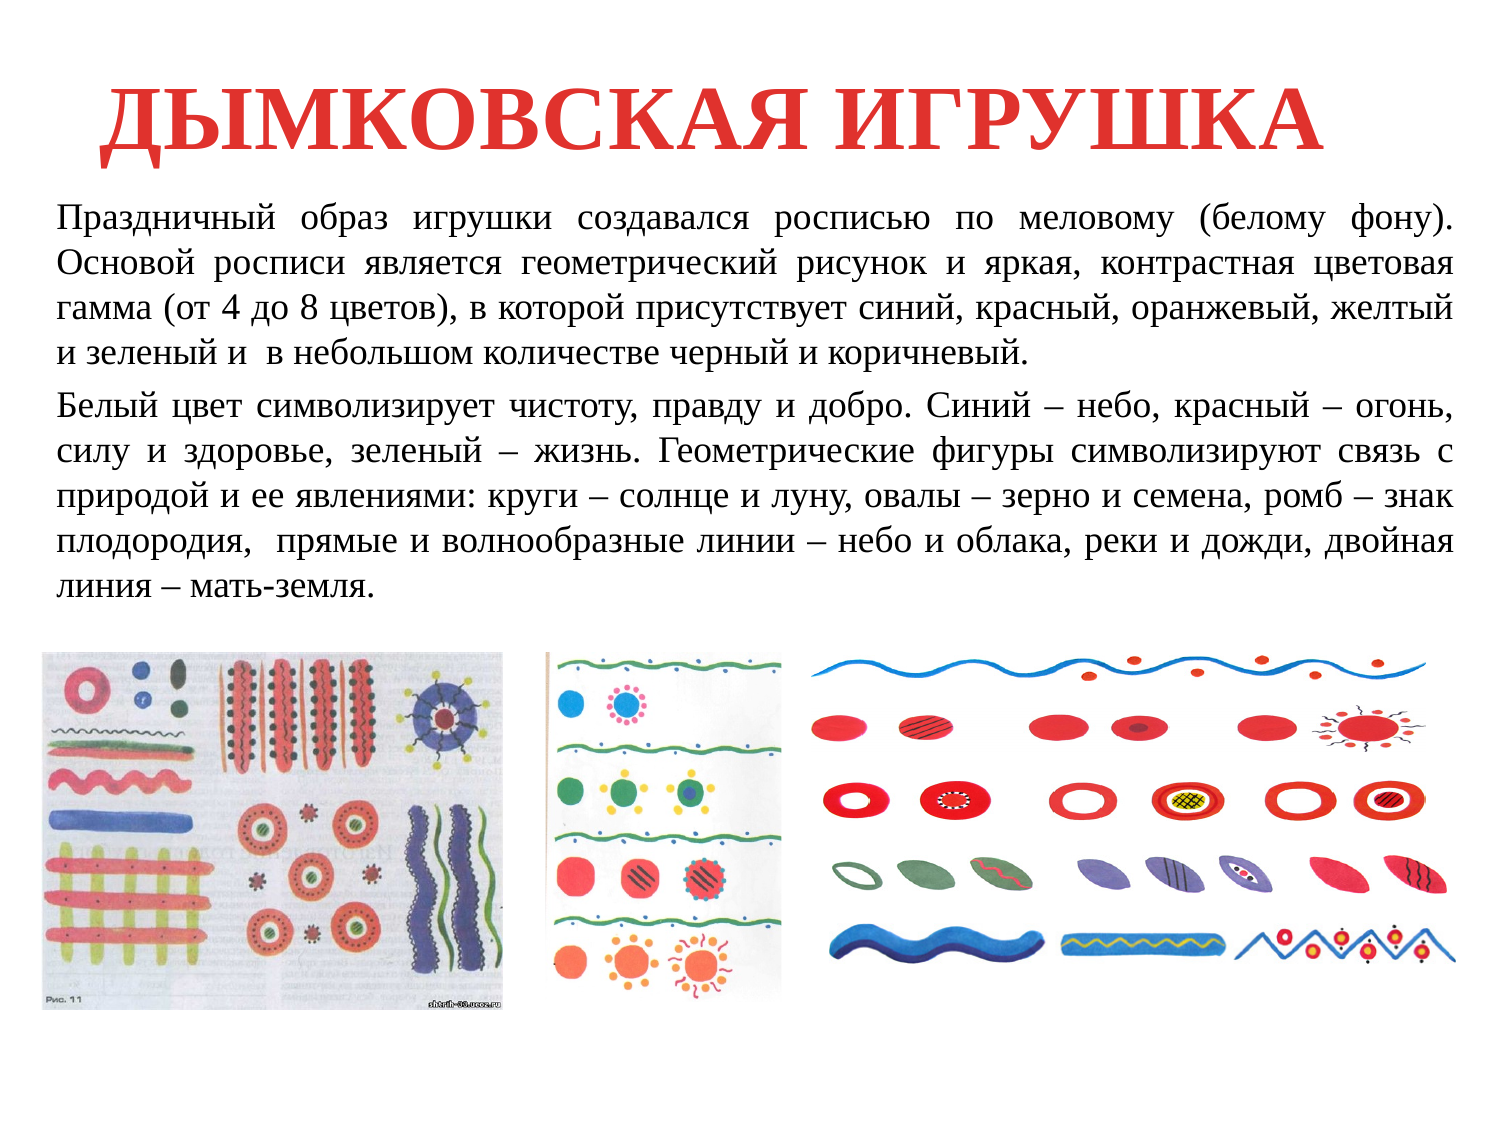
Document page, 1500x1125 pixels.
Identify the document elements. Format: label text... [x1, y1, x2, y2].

list Праздничный образ игрушки создавался росписью по меловому (белому фону). Основой росписи является геометрический рисунок и яркая, контрастная цветовая гамма (от 4 до 8 цветов), в которой присутствует синий, красный, оранжевый, желтый и зеленый и в небольшом количестве черный и коричневый. Белый цвет символизирует чистоту, правду и добро. Синий – небо, красный – огонь, силу и здоровье, зеленый – жизнь. Геометрические фигуры символизируют связь с природой и ее явлениями: круги – солнце и луну, овалы – зерно и семена, ромб – знак плодородия, прямые и волнообразные линии – небо и облака, реки и дожди, двойная линия – мать-земля. [41, 184, 1471, 1071]
picture [811, 655, 1426, 681]
picture [545, 652, 782, 1002]
picture [811, 705, 1426, 752]
picture [832, 855, 1448, 894]
picture [822, 780, 1426, 821]
picture [40, 652, 504, 1010]
title ДЫМКОВСКАЯ ИГРУШКА [37, 19, 1388, 207]
picture [828, 923, 1456, 964]
